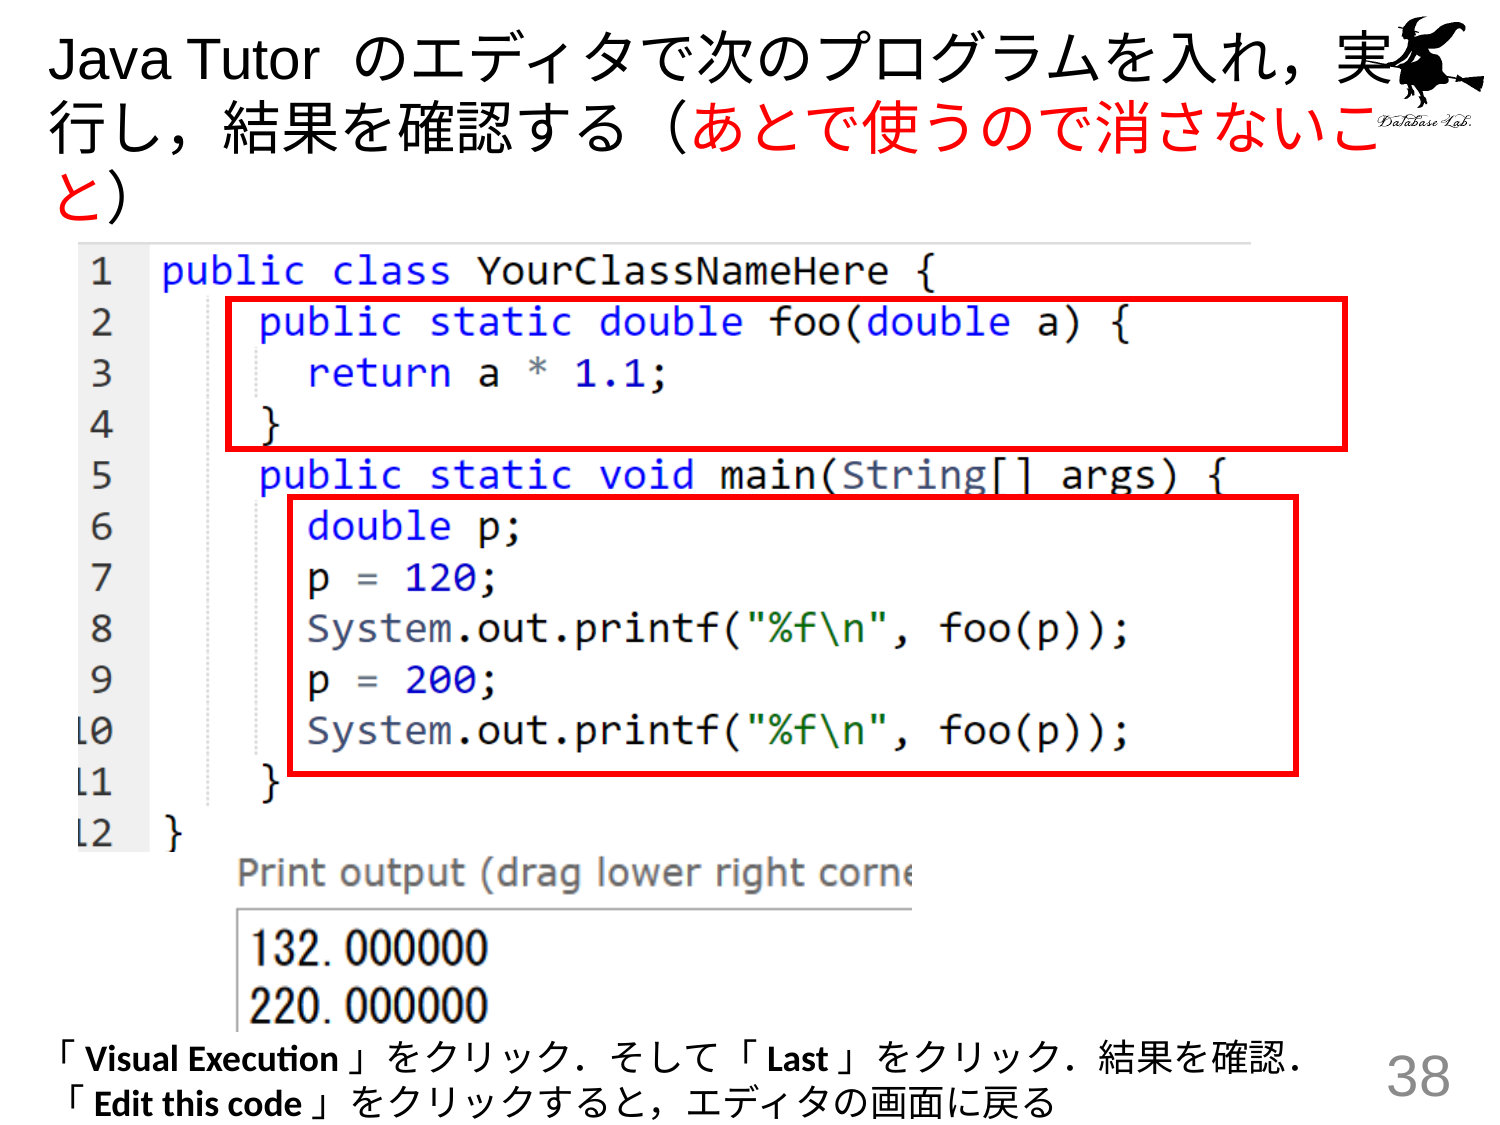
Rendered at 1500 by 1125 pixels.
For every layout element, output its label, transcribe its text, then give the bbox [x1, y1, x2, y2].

list Java Tutor のエディタで次のプログラムを入れ，実行し，結果を確認する（あとで使うので消さないこと） [33, 13, 1448, 164]
text_box 「Visual Execution」をクリック．そして「Last」をクリック．結果を確認． 「Edit this code」をクリックすると，エディタの画面に戻る [23, 1026, 1306, 1125]
picture [78, 241, 1251, 1032]
text_box [1251, 496, 1297, 775]
text_box [1251, 298, 1346, 450]
picture [1448, 14, 1486, 130]
slide_number 38 [1306, 1042, 1467, 1103]
